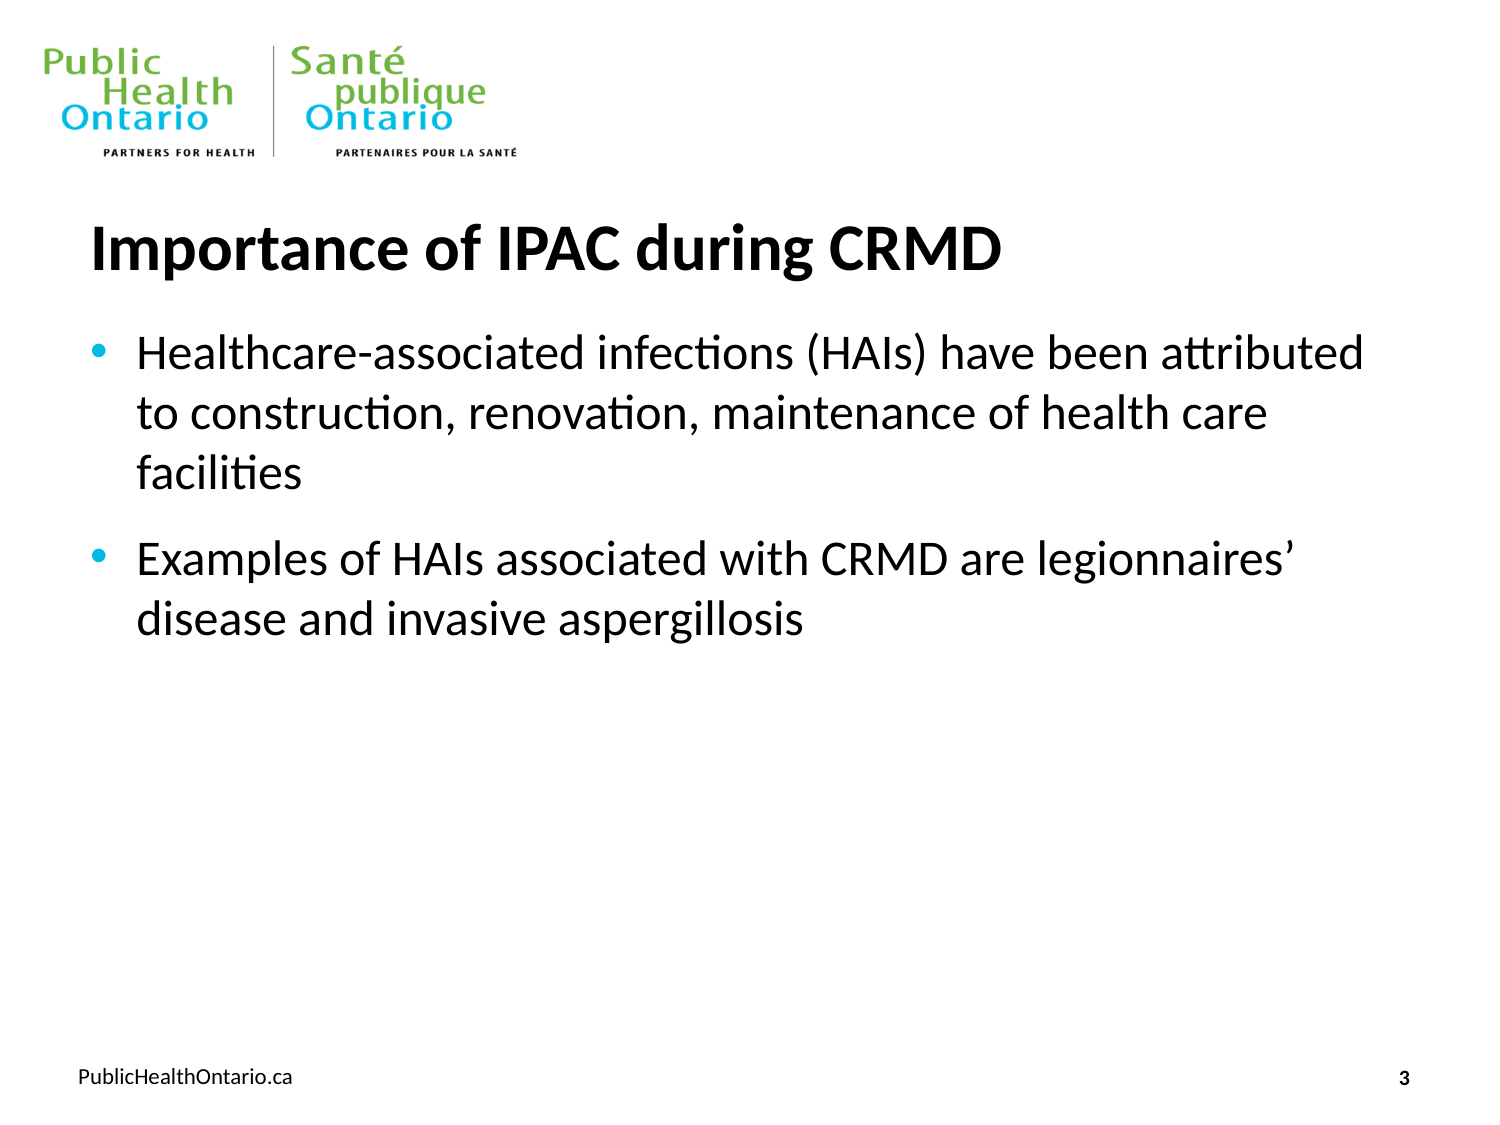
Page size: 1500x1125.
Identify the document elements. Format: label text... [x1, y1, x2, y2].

list Healthcare-associated infections (HAIs) have been attributed to construction, renovation, maintenance of health care facilities Examples of HAIs associated with CRMD are legionnaires’ disease and invasive aspergillosis [75, 312, 1425, 1038]
slide_number 3 [1287, 1057, 1425, 1096]
picture [37, 37, 525, 165]
title Importance of IPAC during CRMD [75, 187, 1425, 300]
